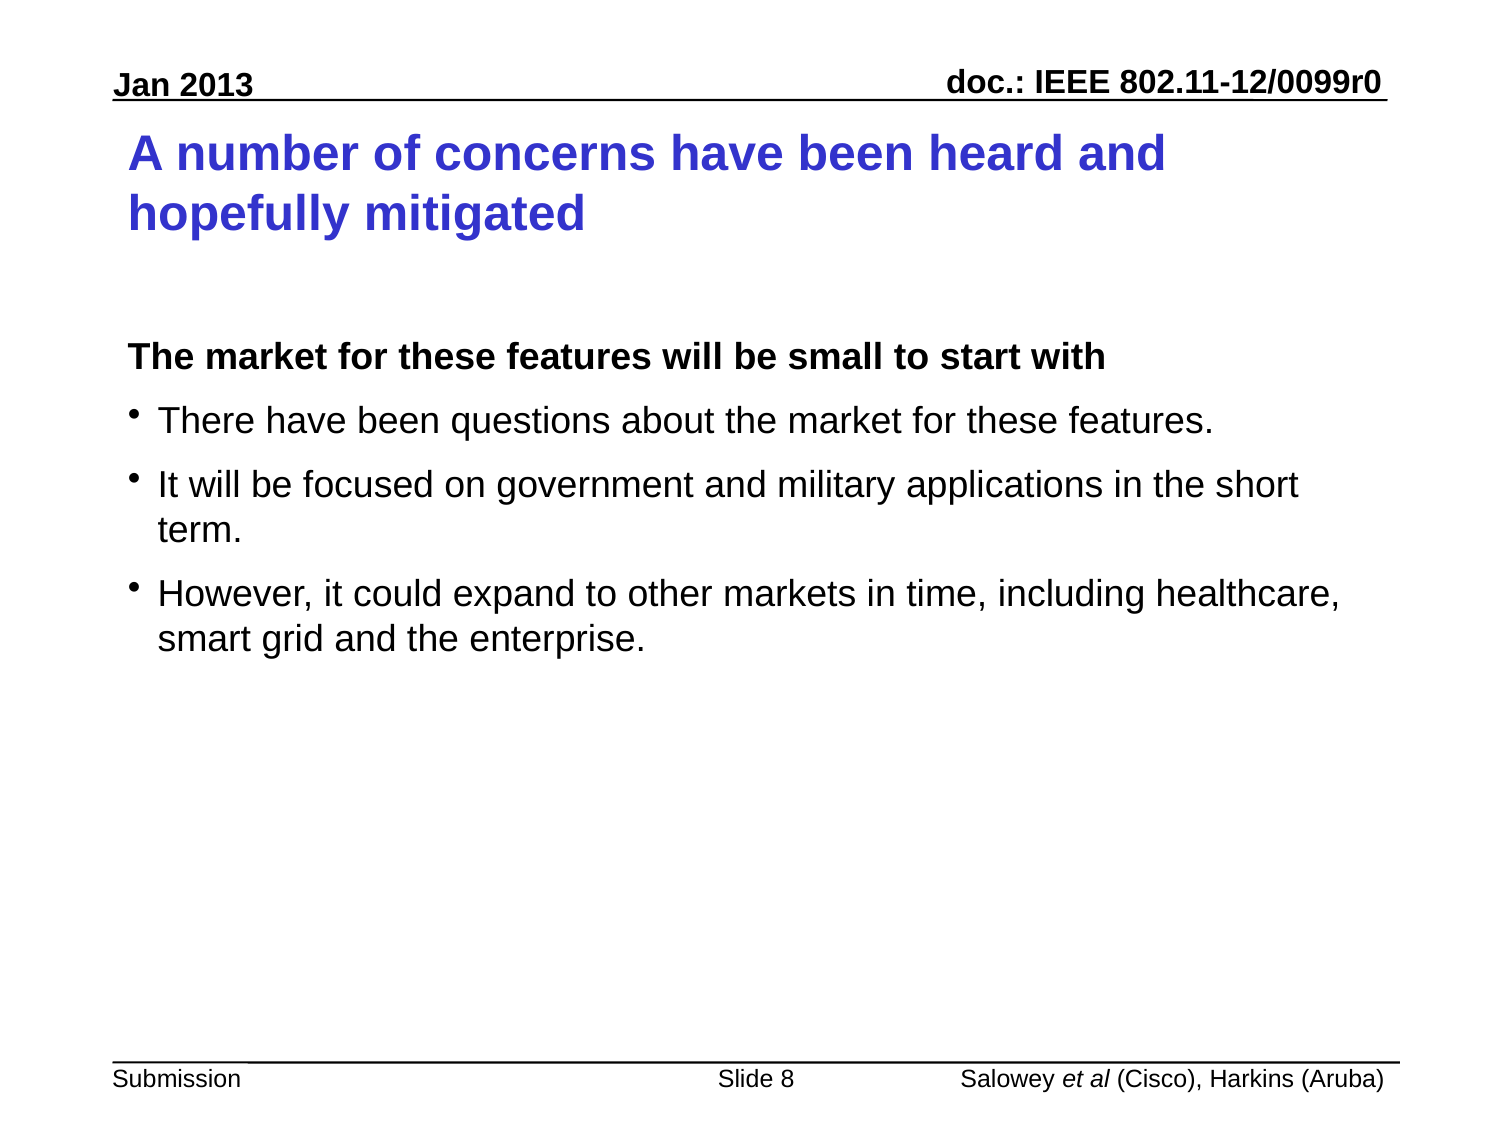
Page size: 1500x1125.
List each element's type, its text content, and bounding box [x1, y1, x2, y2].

footer Salowey et al (Cisco), Harkins (Aruba) [924, 1062, 1400, 1093]
title A number of concerns have been heard and hopefully mitigated [112, 112, 1388, 288]
slide_number Slide 8 [709, 1061, 803, 1093]
list The market for these features will be small to start with There have been questions about the market for these features. It will be focused on government and military applications in the short term. However, it could expand to other markets in time, including healthcare, smart grid and the enterprise. [112, 324, 1388, 1000]
